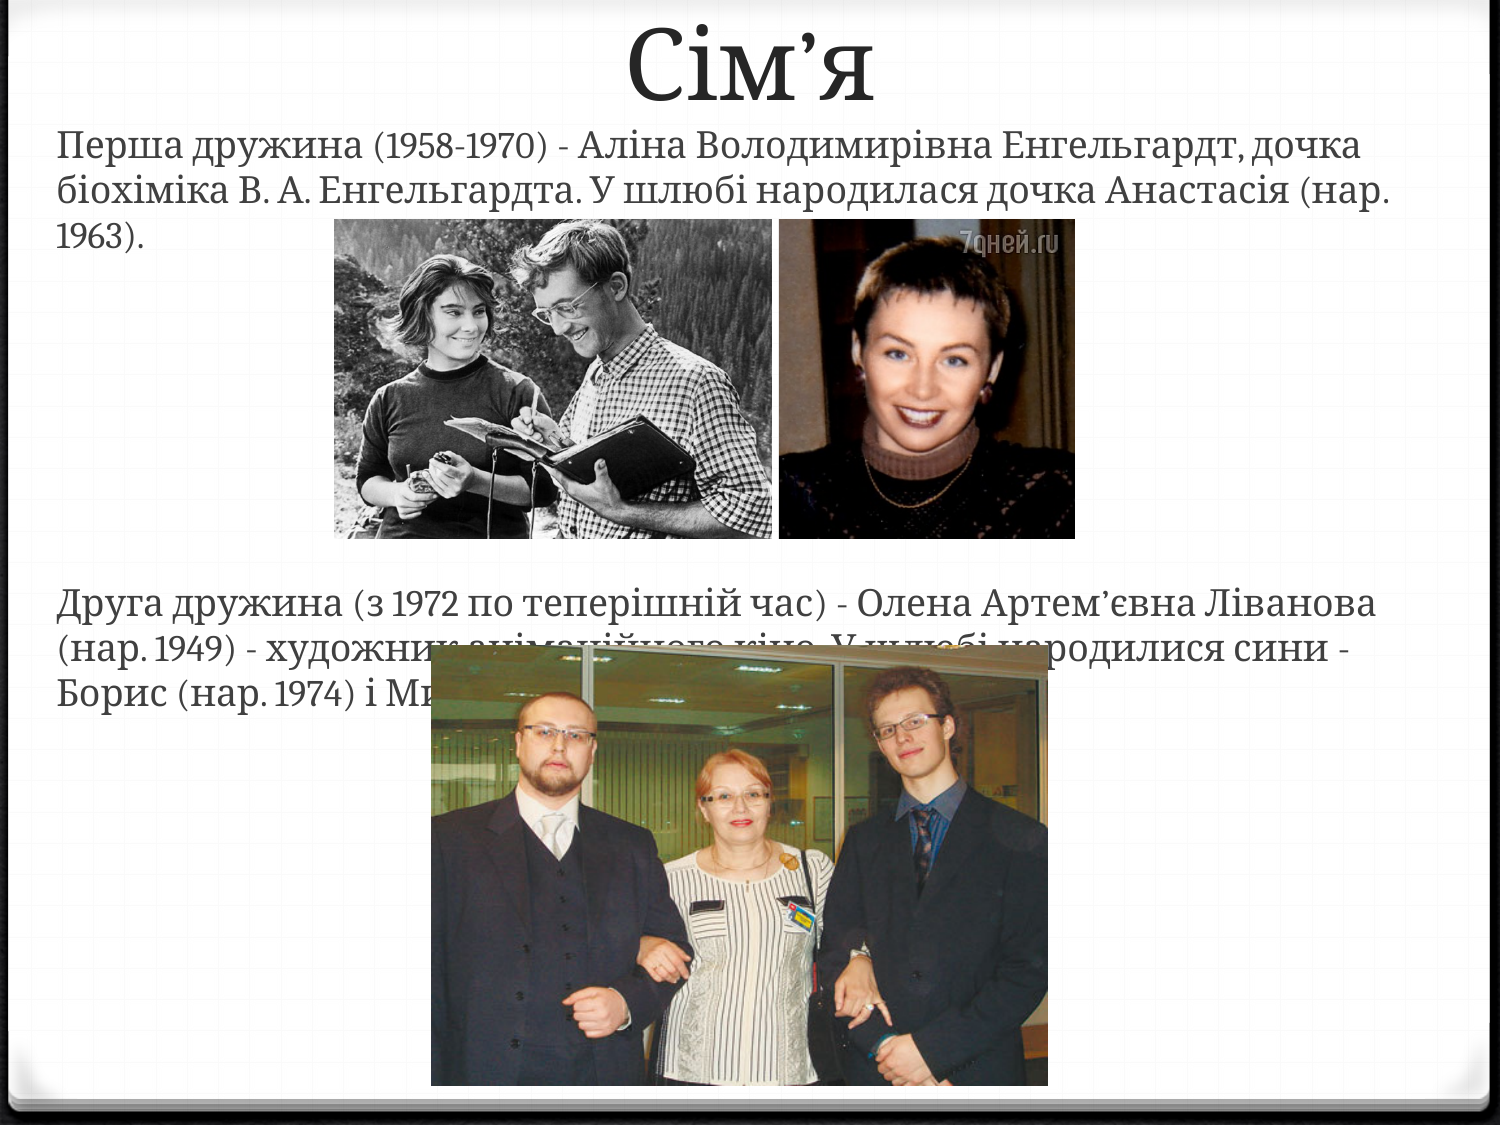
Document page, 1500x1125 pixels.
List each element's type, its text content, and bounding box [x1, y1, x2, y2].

list Перша дружина (1958-1970) - Аліна Володимирівна Енгельгардт, дочка біохіміка В. А. Енгельгардта. У шлюбі народилася дочка Анастасія (нар. 1963). Друга дружина (з 1972 по теперішній час) - Олена Артем’євна Ліванова (нар. 1949) - художник анімаційного кіно. У шлюбі народилися сини - Борис (нар. 1974) і Микола (нар. 1984). [41, 113, 1471, 1071]
title Сім’я [90, 19, 1410, 102]
picture [0, 0, 1500, 1125]
